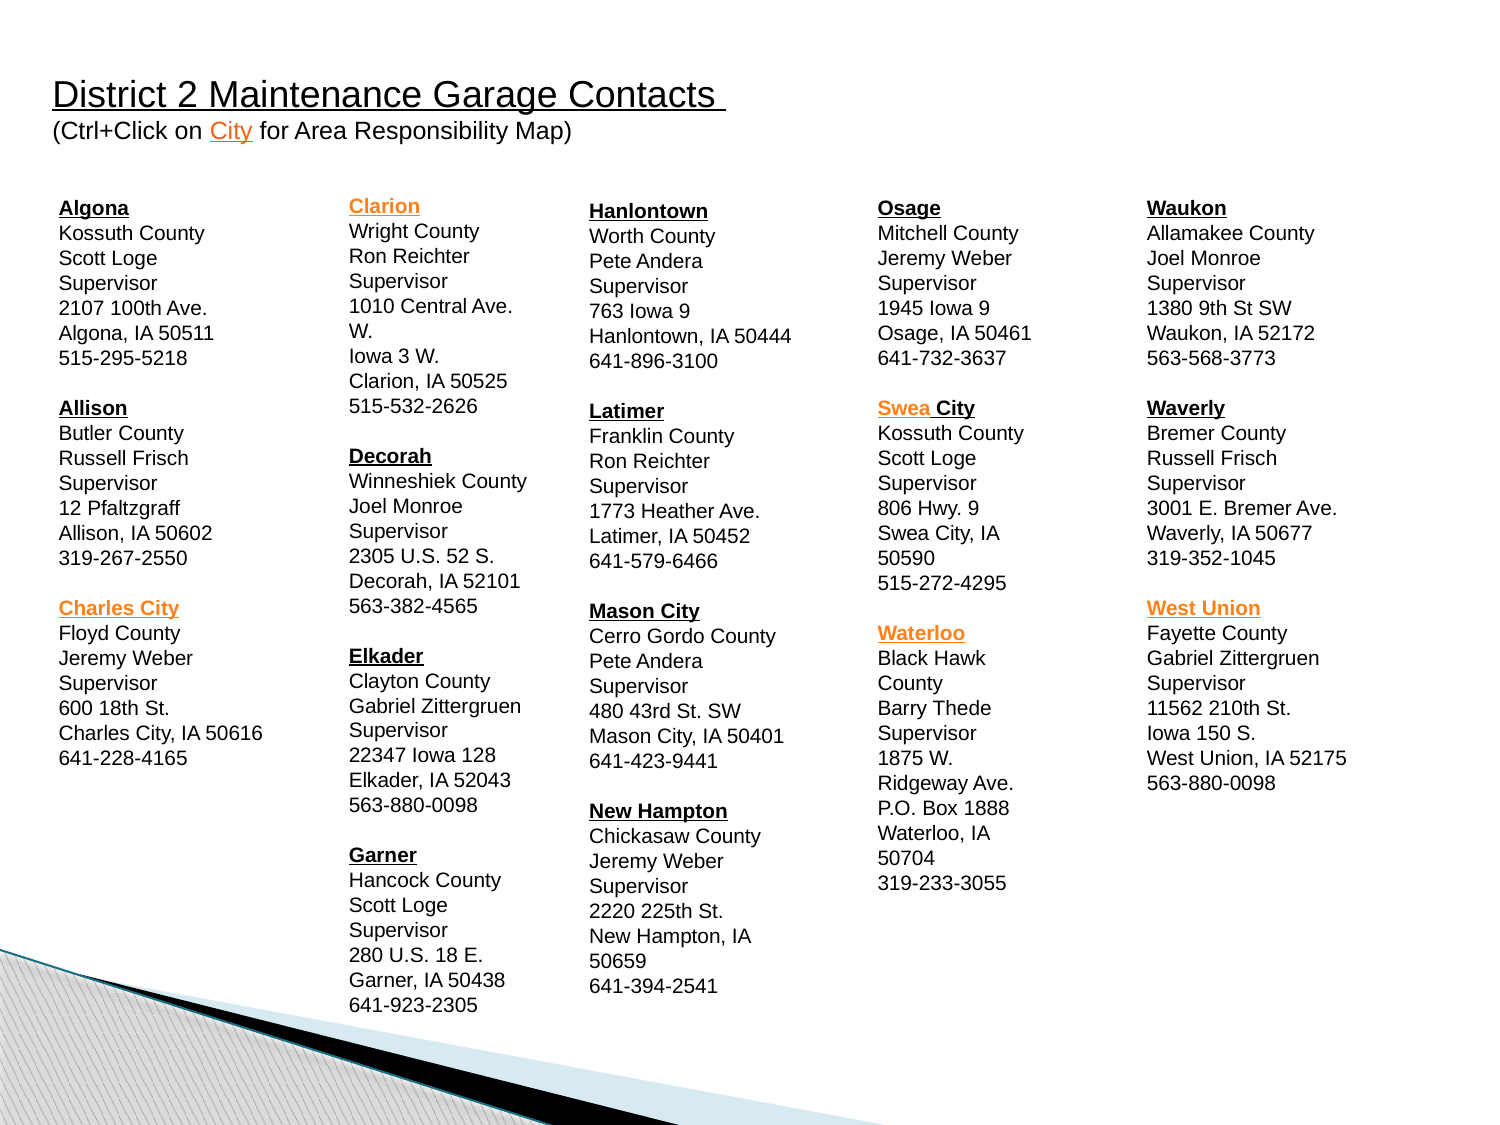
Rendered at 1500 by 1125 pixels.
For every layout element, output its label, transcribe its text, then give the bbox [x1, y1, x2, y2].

text_box Osage Mitchell County Jeremy Weber Supervisor 1945 Iowa 9 Osage, IA 50461 641-732-3637 Swea City Kossuth County Scott Loge Supervisor 806 Hwy. 9 Swea City, IA 50590 515-272-4295 Waterloo Black Hawk County Barry Thede Supervisor 1875 W. Ridgeway Ave. P.O. Box 1888 Waterloo, IA 50704 319-233-3055 [862, 187, 1063, 952]
text_box Hanlontown Worth County Pete Andera Supervisor 763 Iowa 9 Hanlontown, IA 50444 641-896-3100 Latimer Franklin County Ron Reichter Supervisor 1773 Heather Ave. Latimer, IA 50452 641-579-6466 Mason City Cerro Gordo County Pete Andera Supervisor 480 43rd St. SW Mason City, IA 50401 641-423-9441 New Hampton Chickasaw County Jeremy Weber Supervisor 2220 225th St. New Hampton, IA 50659 641-394-2541 [574, 190, 828, 1055]
text_box Waukon Allamakee County Joel Monroe Supervisor 1380 9th St SW Waukon, IA 52172 563-568-3773 Waverly Bremer County Russell Frisch Supervisor 3001 E. Bremer Ave. Waverly, IA 50677 319-352-1045 West Union Fayette County Gabriel Zittergruen Supervisor 11562 210th St. Iowa 150 S. West Union, IA 52175 563-880-0098 [1132, 187, 1395, 802]
text_box District 2 Maintenance Garage Contacts (Ctrl+Click on City for Area Responsibility Map) [37, 62, 1400, 153]
text_box Clarion Wright County Ron Reichter Supervisor 1010 Central Ave. W. Iowa 3 W. Clarion, IA 50525 515-532-2626 Decorah Winneshiek County Joel Monroe Supervisor 2305 U.S. 52 S. Decorah, IA 52101 563-382-4565 Elkader Clayton County Gabriel Zittergruen Supervisor 22347 Iowa 128 Elkader, IA 52043 563-880-0098 Garner Hancock County Scott Loge Supervisor 280 U.S. 18 E. Garner, IA 50438 641-923-2305 [334, 185, 547, 1075]
text_box Algona Kossuth County Scott Loge Supervisor 2107 100th Ave. Algona, IA 50511 515-295-5218 Allison Butler County Russell Frisch Supervisor 12 Pfaltzgraff Allison, IA 50602 319-267-2550 Charles City Floyd County Jeremy Weber Supervisor 600 18th St. Charles City, IA 50616 641-228-4165 [43, 187, 307, 777]
